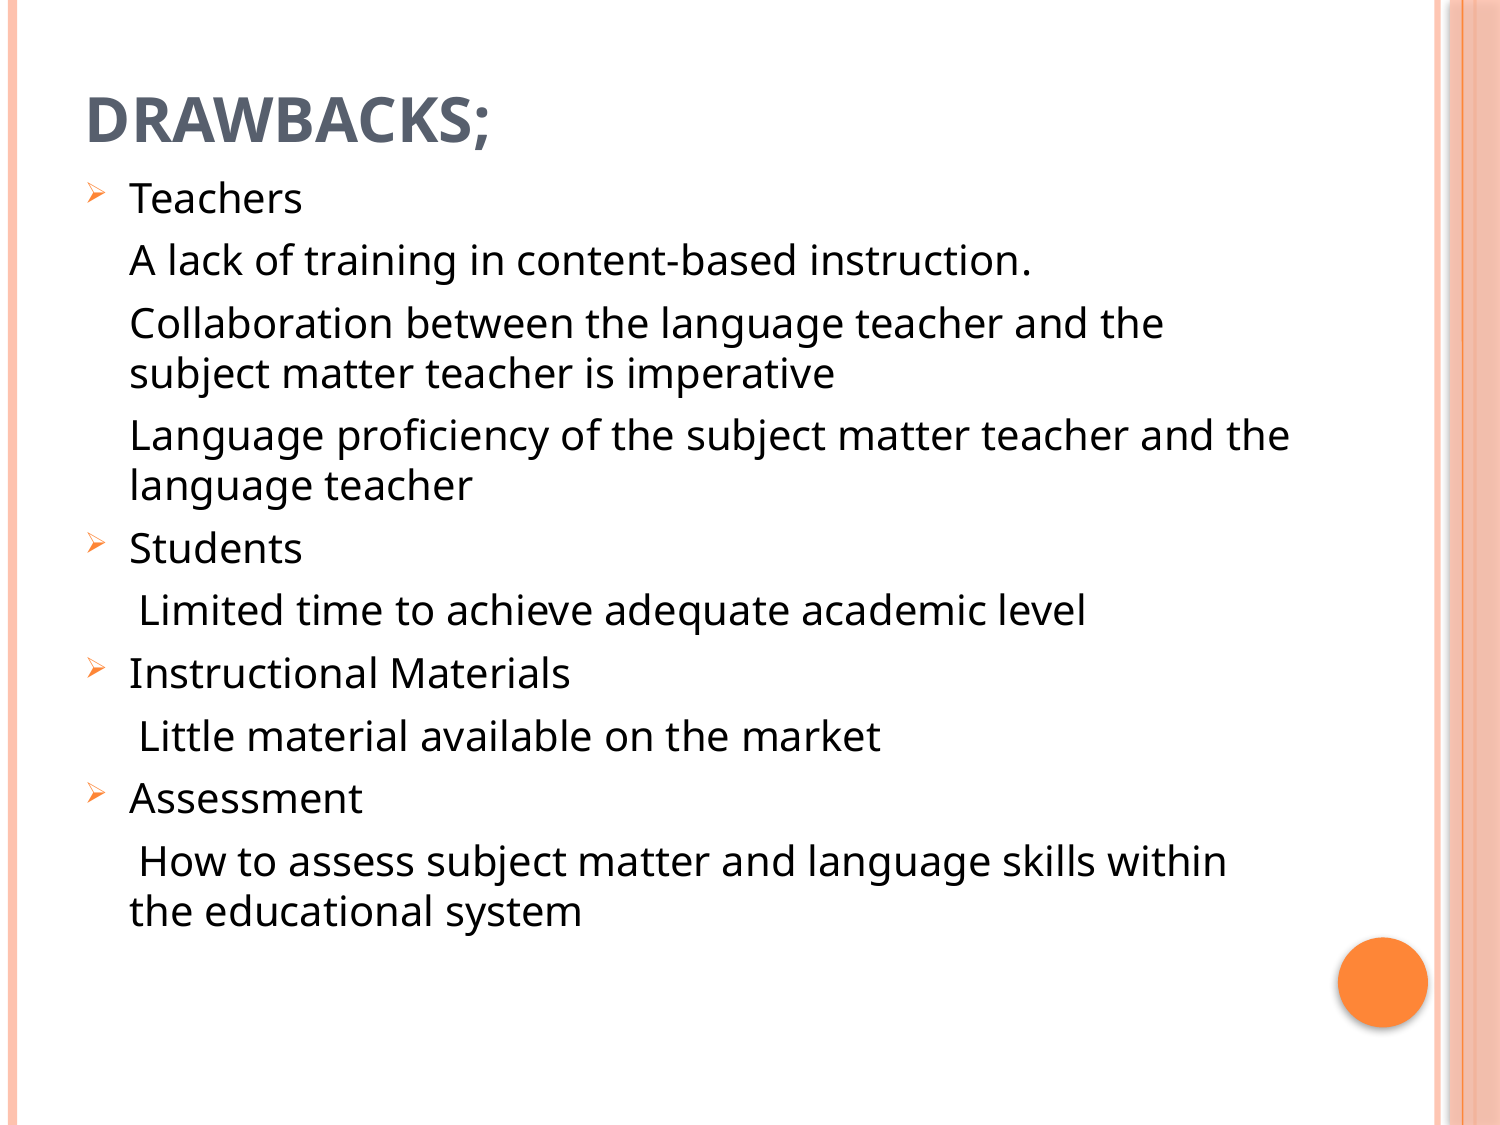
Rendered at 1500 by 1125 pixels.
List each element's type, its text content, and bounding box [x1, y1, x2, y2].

title Drawbacks; [70, 58, 1296, 163]
list Teachers A lack of training in content-based instruction. Collaboration between the language teacher and the subject matter teacher is imperative Language proficiency of the subject matter teacher and the language teacher Students Limited time to achieve adequate academic level Instructional Materials Little material available on the market Assessment How to assess subject matter and language skills within the educational system [70, 164, 1313, 1043]
